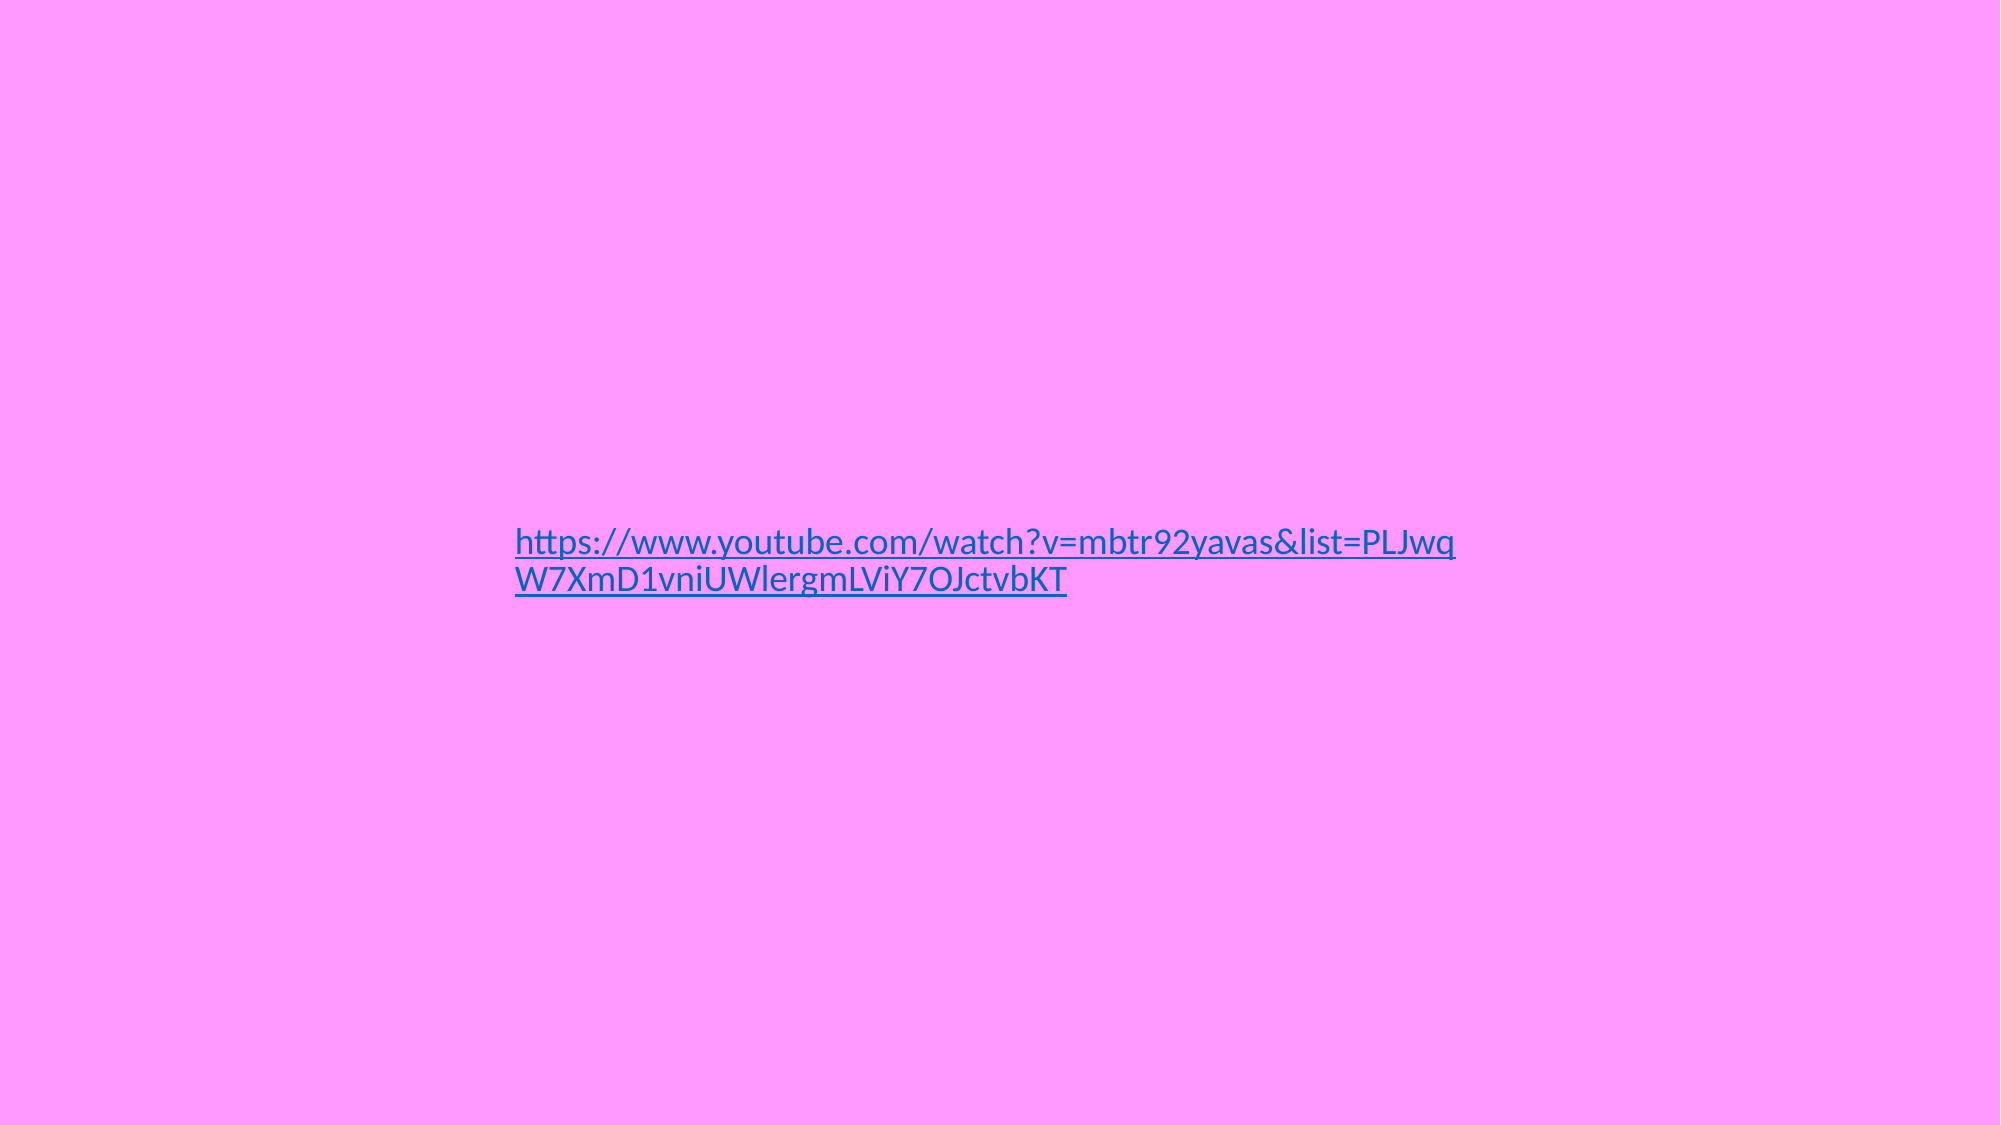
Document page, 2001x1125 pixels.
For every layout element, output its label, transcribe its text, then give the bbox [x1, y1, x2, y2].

text_box https://www.youtube.com/watch?v=mbtr92yavas&list=PLJwqW7XmD1vniUWlergmLViY7OJctvbKT [500, 509, 1500, 570]
